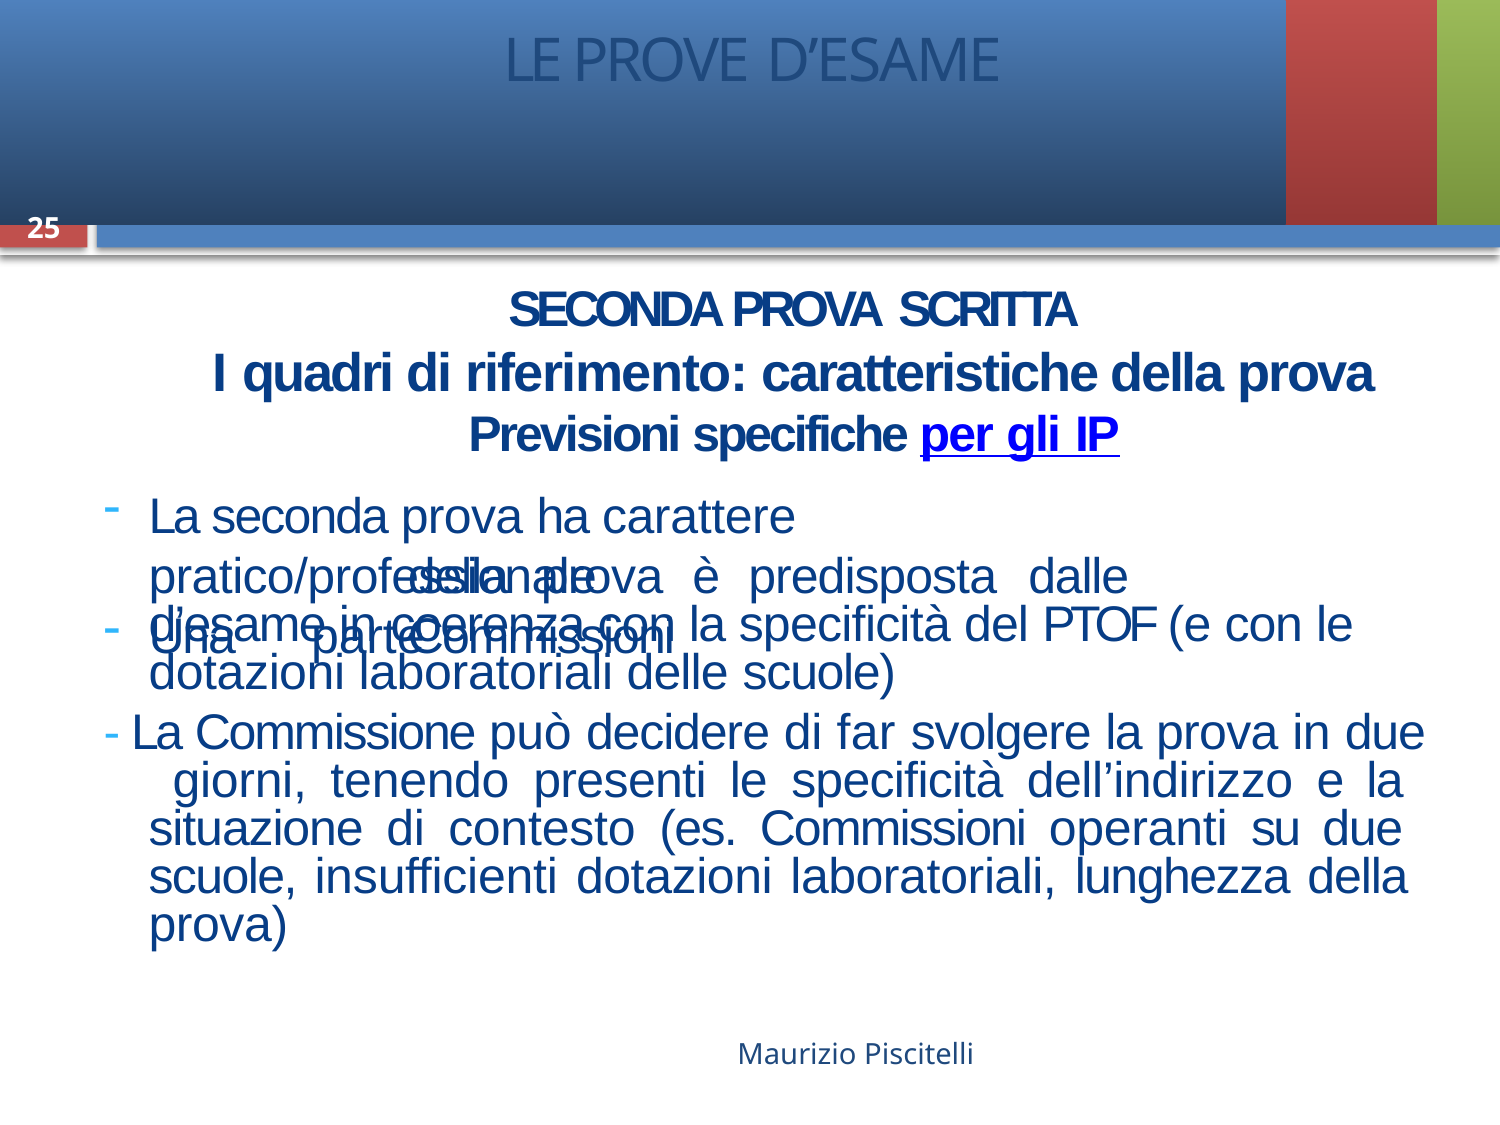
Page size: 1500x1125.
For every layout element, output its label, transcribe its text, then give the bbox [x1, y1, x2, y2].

title LE PROVE D’ESAME [501, 0, 1363, 151]
text_box La seconda prova ha carattere pratico/professionale Una parte [101, 480, 1248, 589]
text_box SECONDA PROVA SCRITTA I quadri di riferimento: caratteristiche della prova Previsioni specifiche per gli IP [137, 274, 1450, 462]
text_box d’esame in coerenza con la specificità del PTOF (e con le dotazioni laboratoriali delle scuole) - La Commissione può decidere di far svolgere la prova in due giorni, tenendo presenti le specificità dell’indirizzo e la situazione di contesto (es. Commissioni operanti su due scuole, insufficienti dotazioni laboratoriali, lunghezza della prova) [101, 589, 1426, 951]
text_box della prova è predisposta dalle Commissioni [405, 541, 1426, 589]
footer Maurizio Piscitelli [99, 1024, 990, 1085]
slide_number 25 [0, 208, 88, 249]
